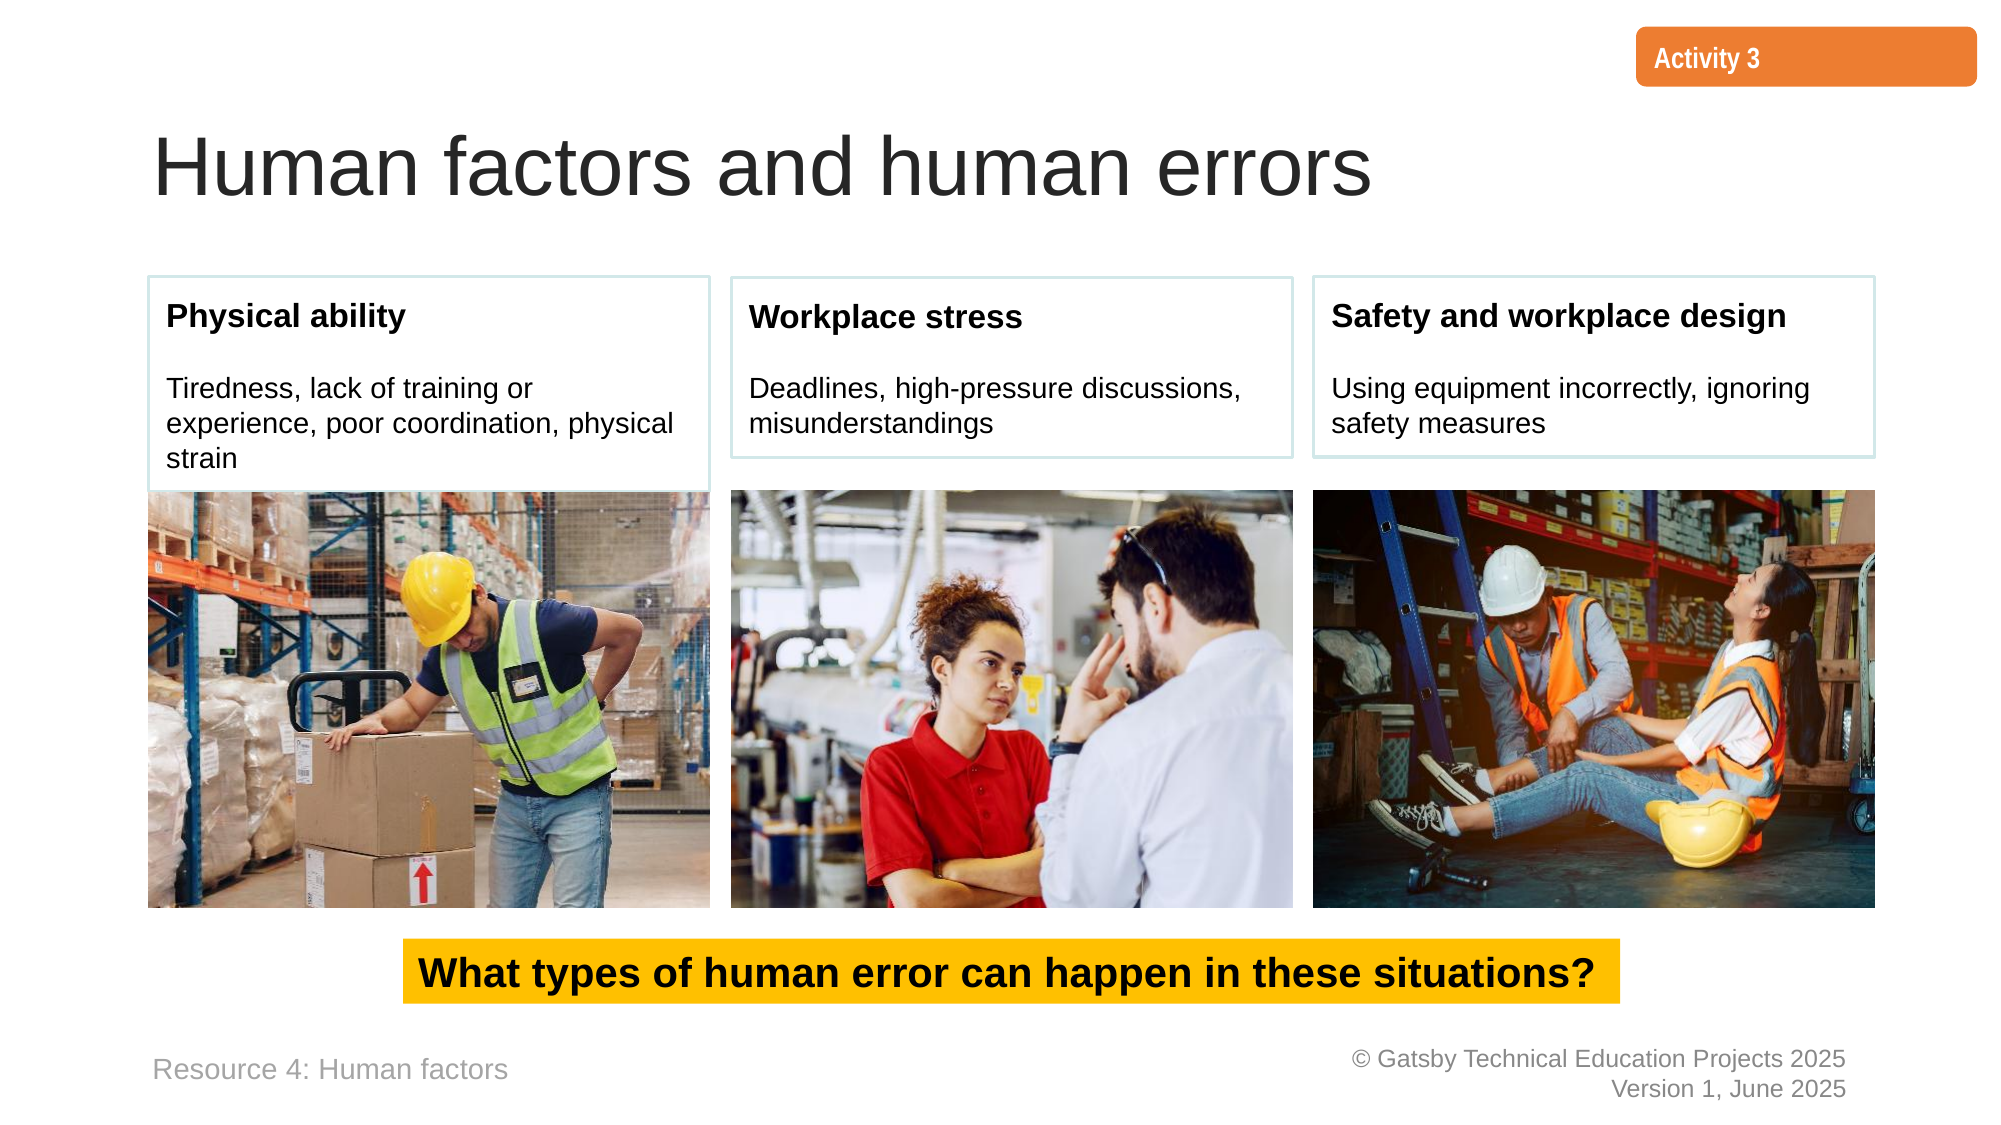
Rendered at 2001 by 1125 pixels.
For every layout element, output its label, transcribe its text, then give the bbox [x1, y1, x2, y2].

text_box What types of human error can happen in these situations? [403, 938, 1621, 1004]
picture [1313, 490, 1875, 908]
text_box Resource 4: Human factors [137, 1042, 1138, 1103]
text_box Physical ability Tiredness, lack of training or experience, poor coordination, physical strain [148, 276, 710, 490]
text_box Workplace stress Deadlines, high-pressure discussions, misunderstandings [731, 277, 1293, 458]
picture [148, 490, 710, 908]
text_box Safety and workplace design Using equipment incorrectly, ignoring safety measures [1313, 276, 1875, 457]
text_box Activity 3 [1636, 26, 1978, 87]
title Human factors and human errors [137, 59, 1863, 278]
picture [730, 490, 1293, 908]
